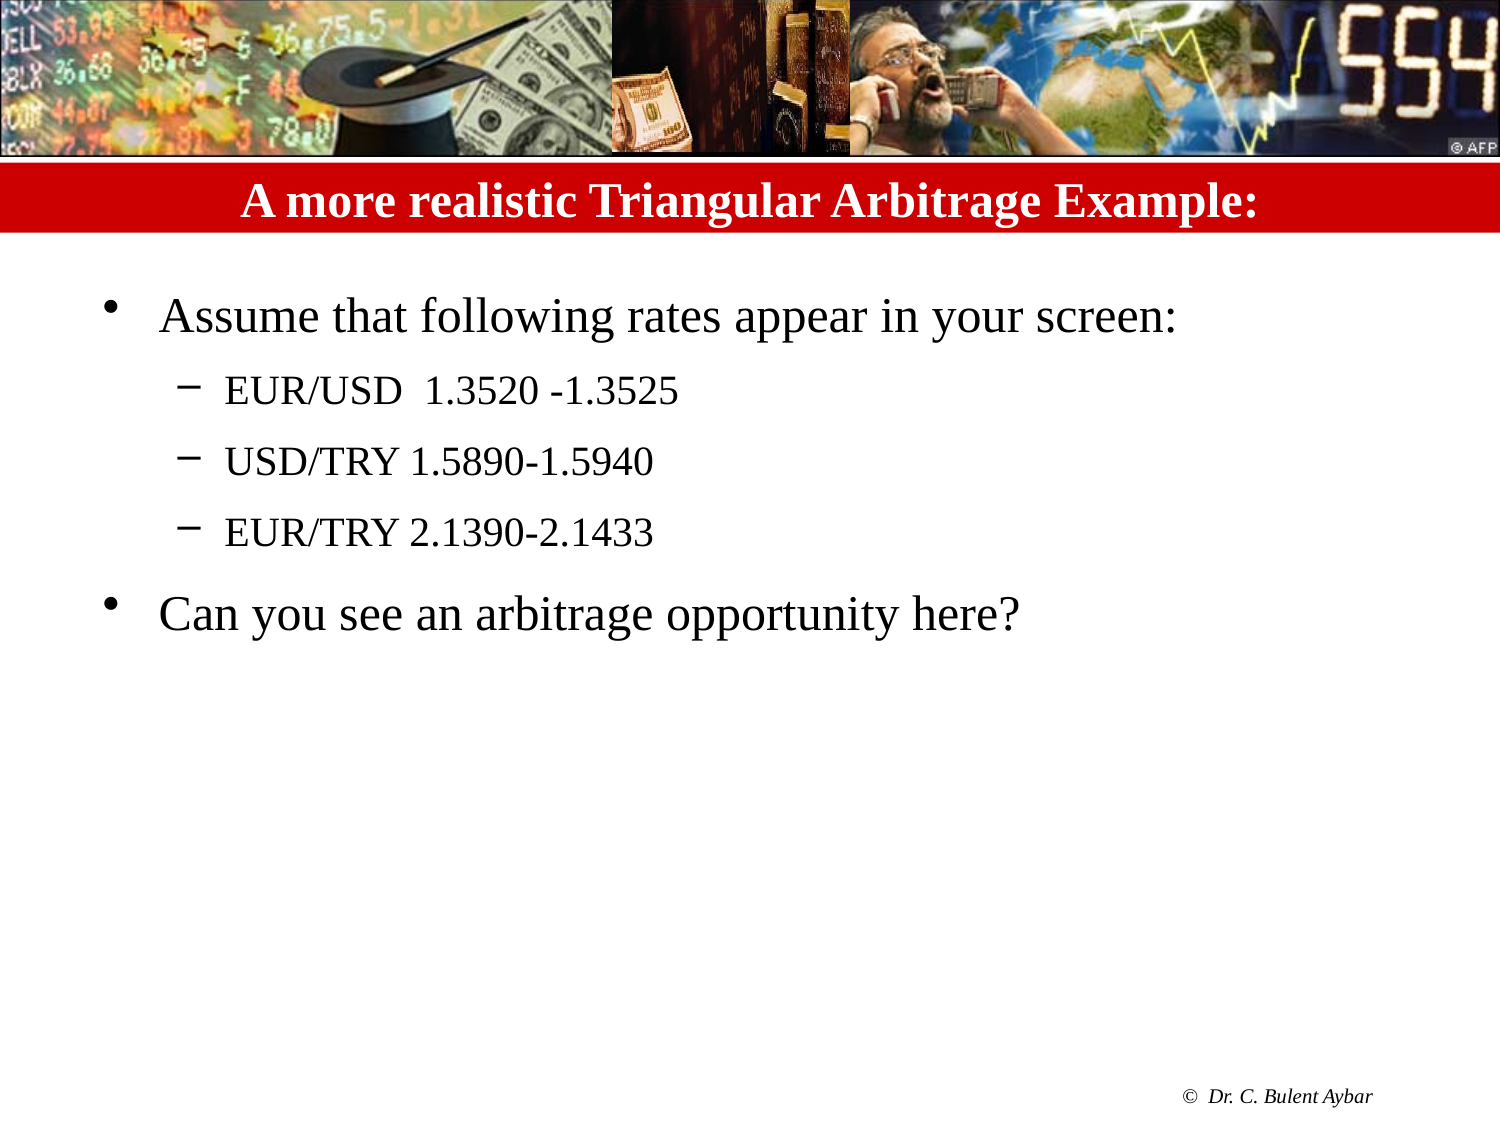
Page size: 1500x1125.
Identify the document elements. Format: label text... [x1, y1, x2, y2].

picture [0, 0, 1500, 157]
list Assume that following rates appear in your screen: EUR/USD 1.3520 -1.3525 USD/TRY 1.5890-1.5940 EUR/TRY 2.1390-2.1433 Can you see an arbitrage opportunity here? [87, 275, 1400, 1068]
title A more realistic Triangular Arbitrage Example: [0, 162, 1500, 233]
